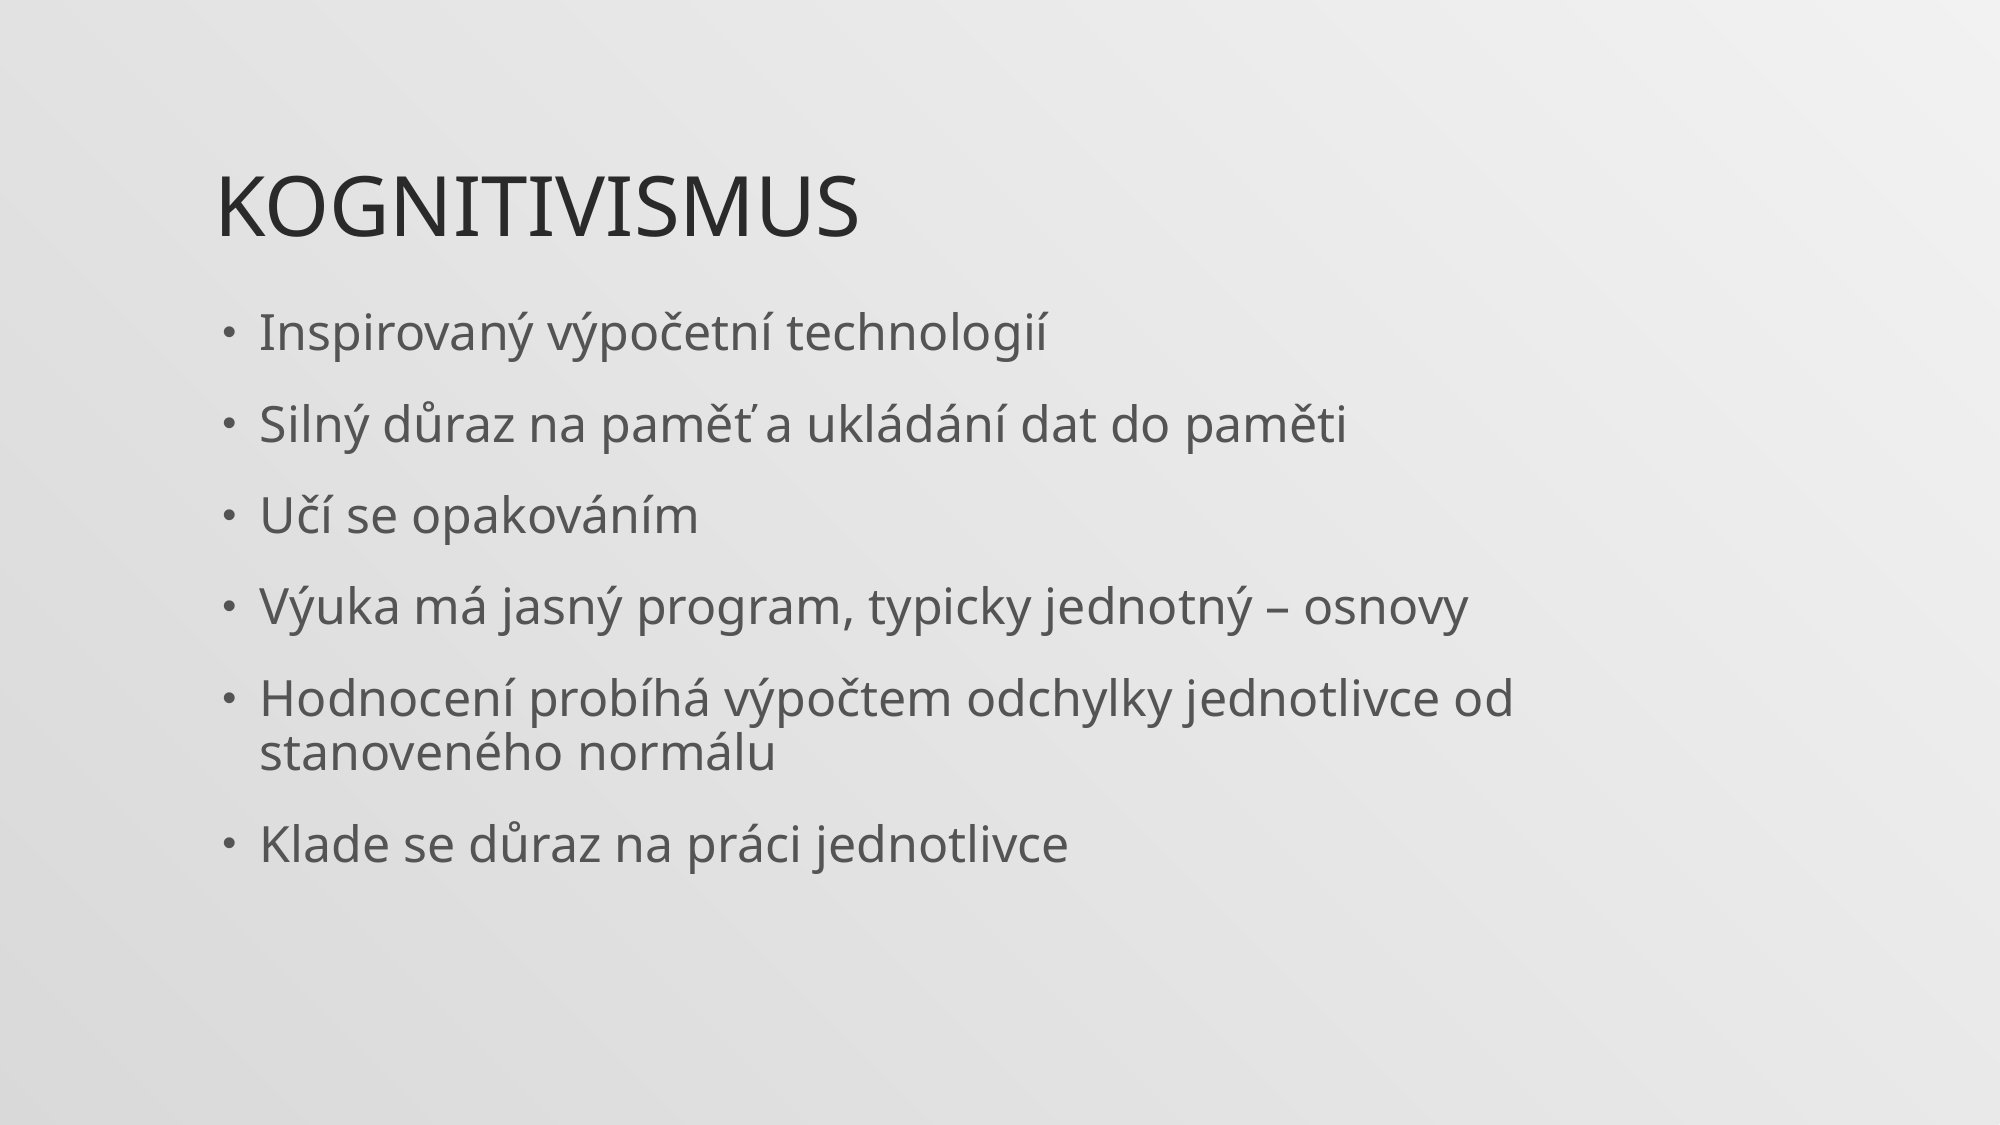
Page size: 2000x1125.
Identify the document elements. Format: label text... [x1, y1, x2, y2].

list Inspirovaný výpočetní technologií Silný důraz na paměť a ukládání dat do paměti Učí se opakováním Výuka má jasný program, typicky jednotný – osnovy Hodnocení probíhá výpočtem odchylky jednotlivce od stanoveného normálu Klade se důraz na práci jednotlivce [199, 299, 1800, 1013]
title Kognitivismus [199, 45, 1800, 263]
